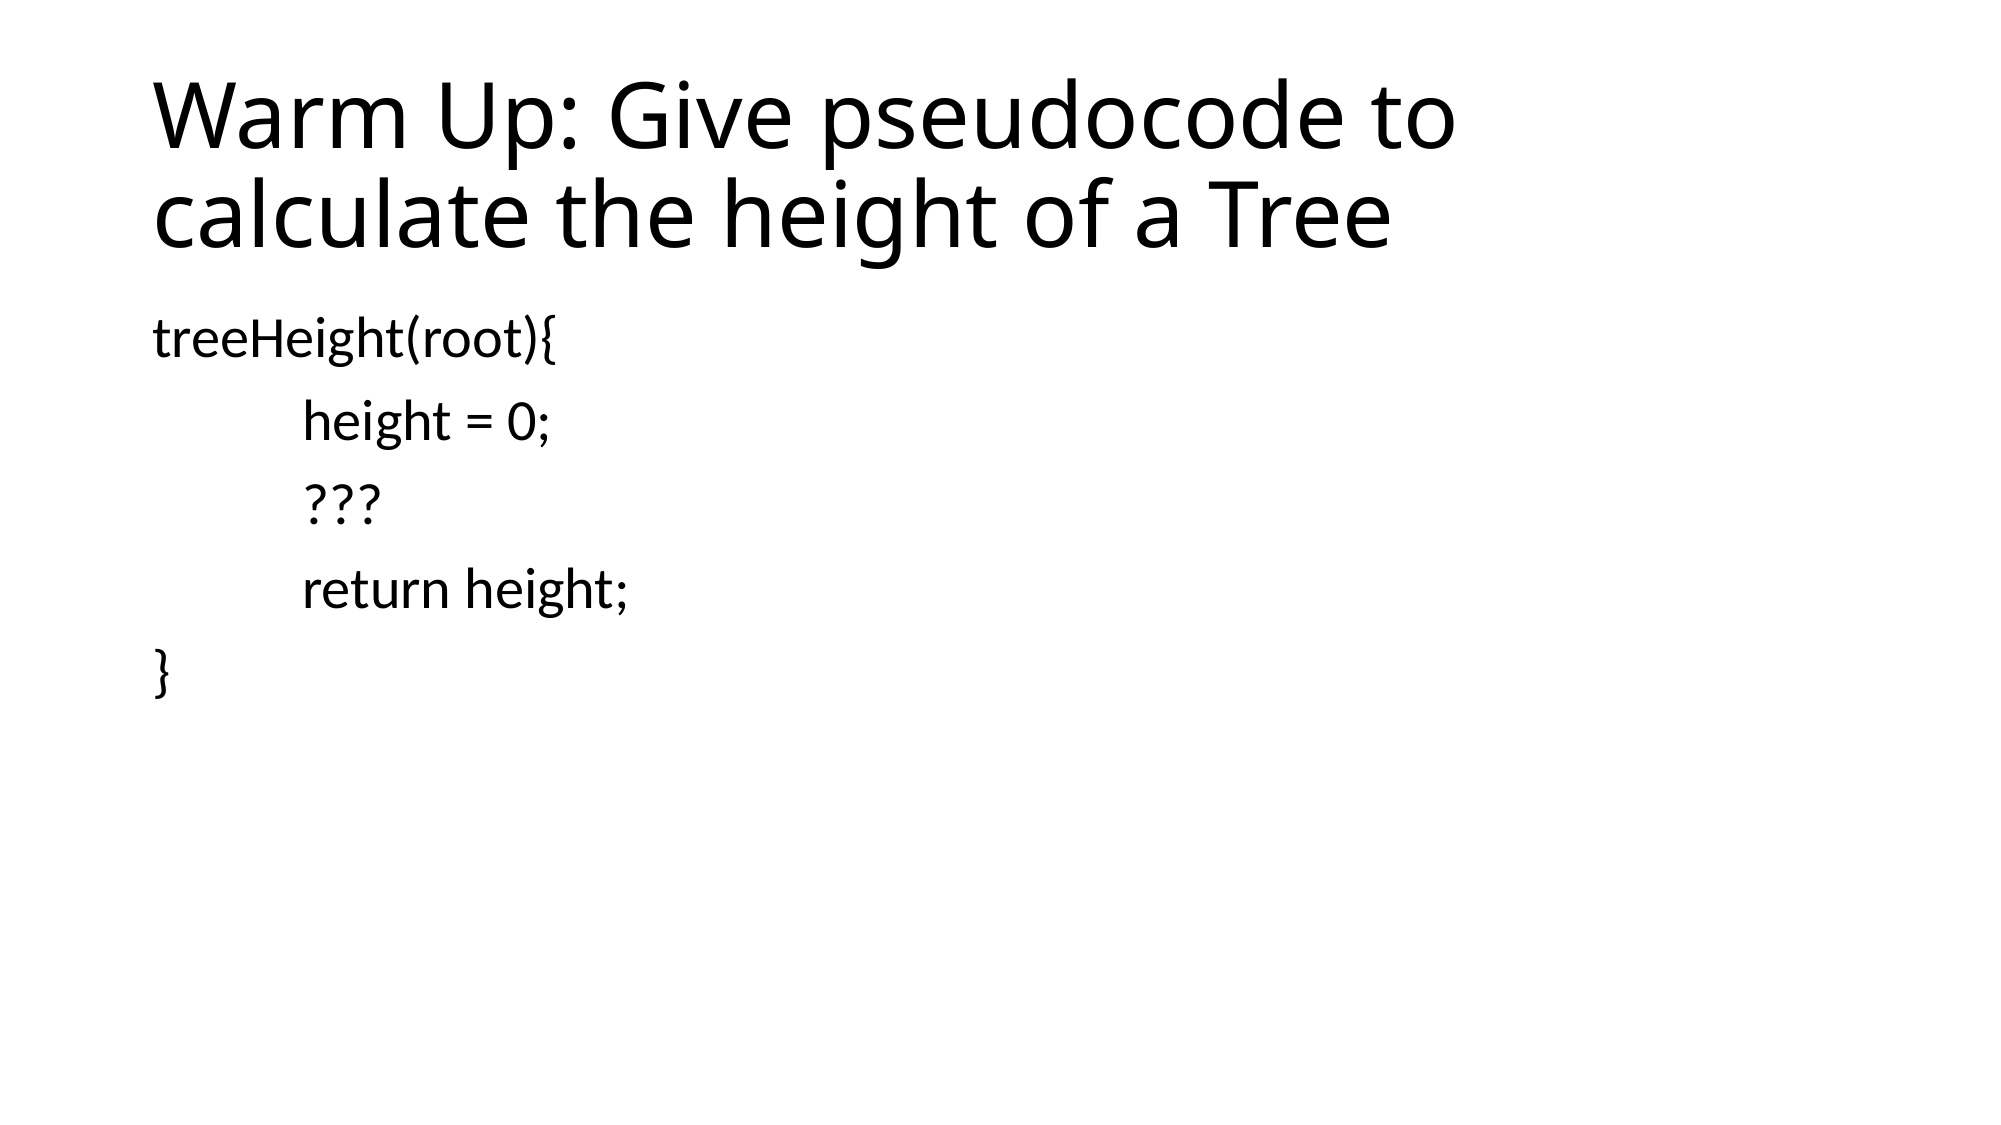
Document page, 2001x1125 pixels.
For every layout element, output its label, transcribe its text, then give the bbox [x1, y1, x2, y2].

title Warm Up: Give pseudocode to calculate the height of a Tree [137, 59, 1863, 278]
list treeHeight(root){ height = 0; ??? return height; } [137, 299, 1863, 1014]
